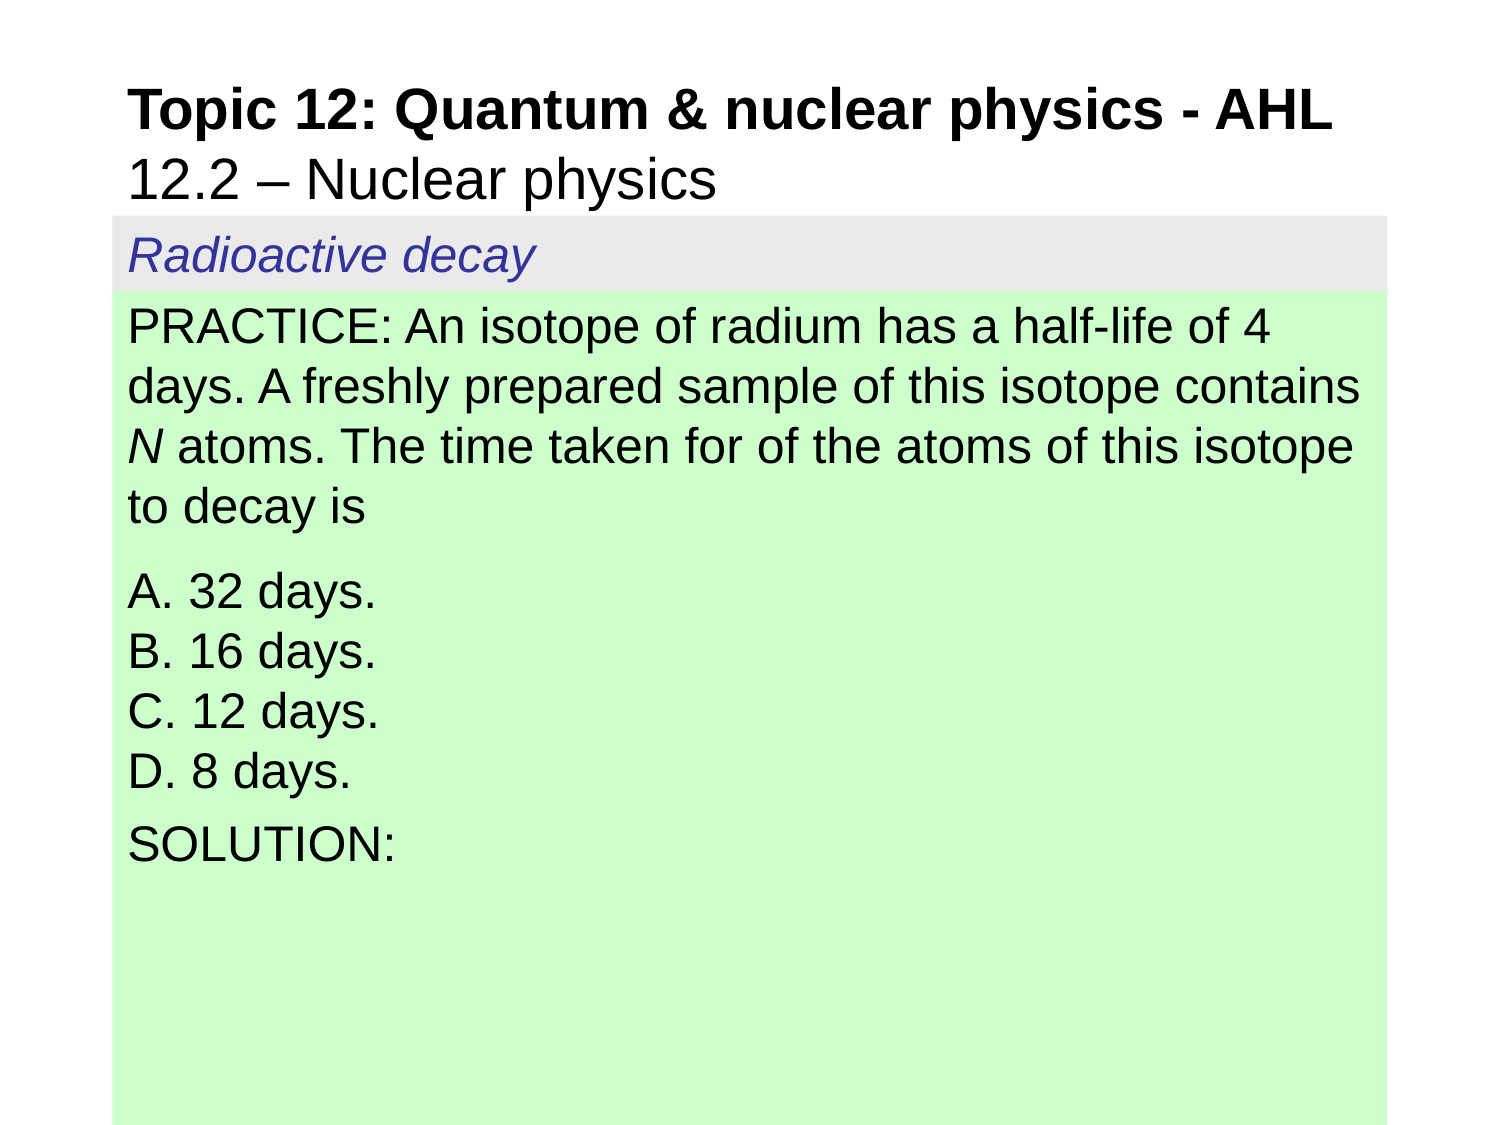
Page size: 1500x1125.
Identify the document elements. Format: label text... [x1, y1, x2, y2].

text_box Radioactive decay [112, 215, 1388, 292]
text_box Topic 12: Quantum & nuclear physics - AHL 12.2 – Nuclear physics [112, 67, 1388, 215]
